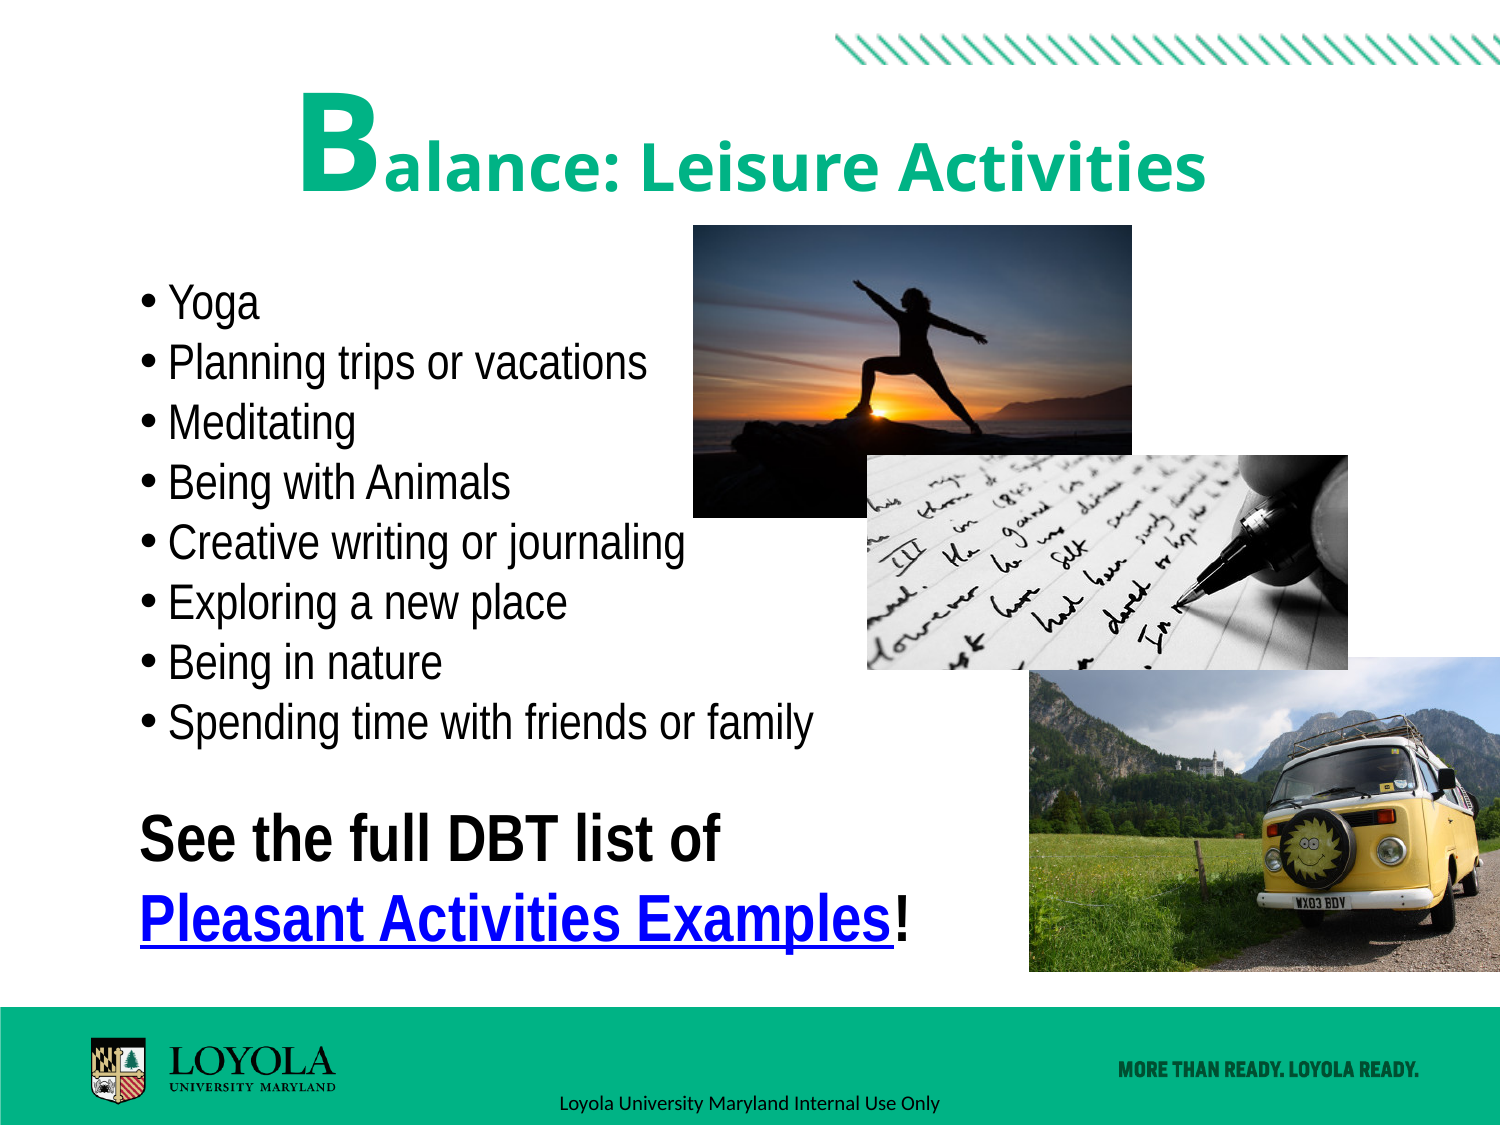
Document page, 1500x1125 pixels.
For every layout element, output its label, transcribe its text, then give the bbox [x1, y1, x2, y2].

picture [693, 225, 1500, 972]
text_box Yoga Planning trips or vacations Meditating Being with Animals Creative writing or journaling Exploring a new place Being in nature Spending time with friends or family [125, 262, 913, 818]
title Balance: Leisure Activities [0, 55, 1500, 226]
text_box See the full DBT list of Pleasant Activities Examples! [125, 787, 940, 963]
